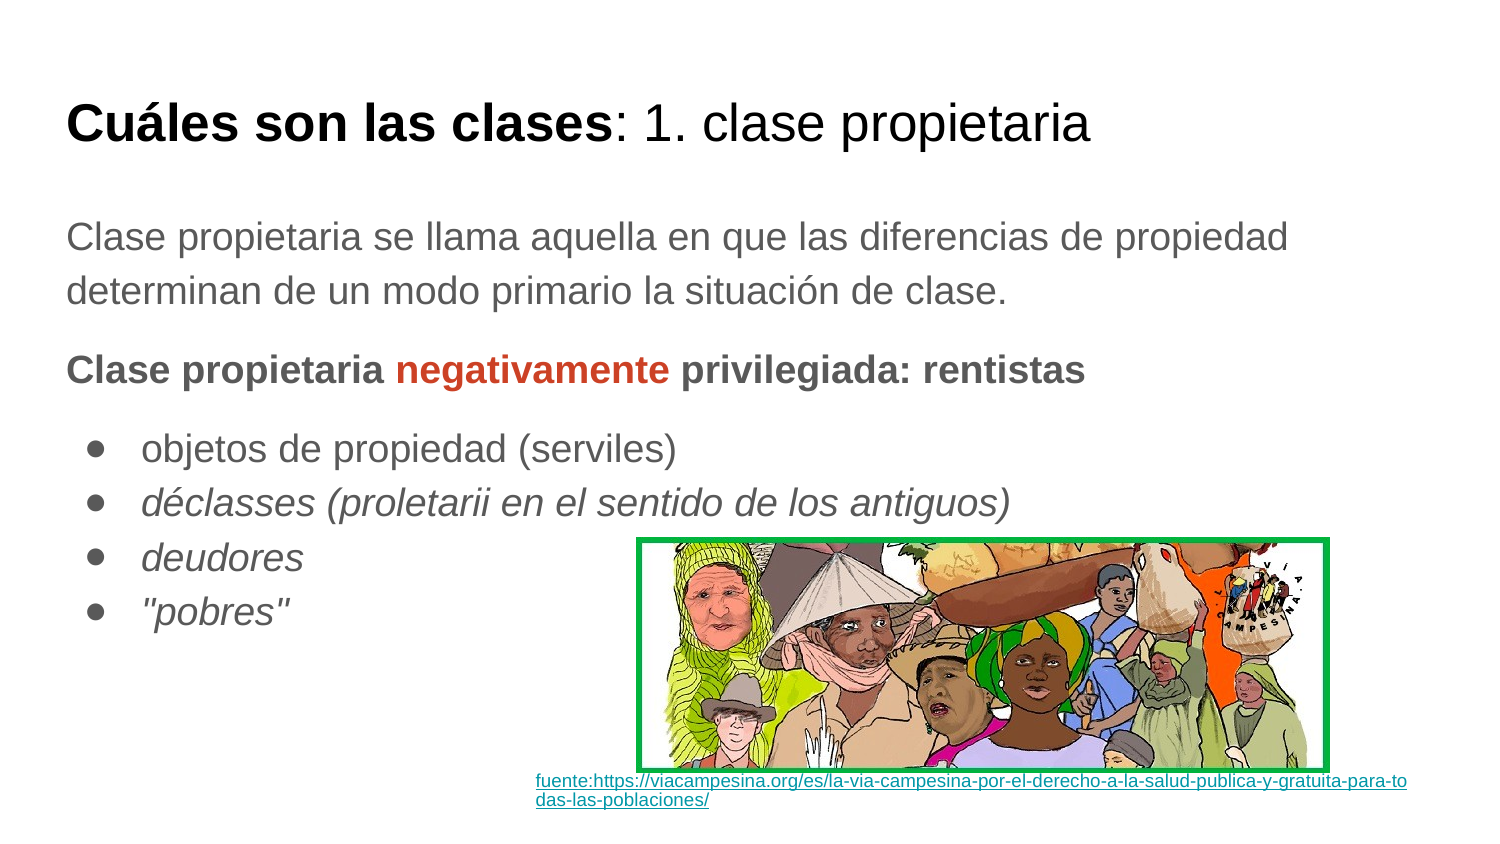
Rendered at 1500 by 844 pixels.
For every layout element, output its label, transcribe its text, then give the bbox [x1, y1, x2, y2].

text_box fuente:https://viacampesina.org/es/la-via-campesina-por-el-derecho-a-la-salud-publica-y-gratuita-para-todas-las-poblaciones/ [520, 757, 1428, 803]
list Clase propietaria se llama aquella en que las diferencias de propiedad determinan de un modo primario la situación de clase. Clase propietaria negativamente privilegiada: rentistas objetos de propiedad (serviles) déclasses (proletarii en el sentido de los antiguos) deudores "pobres" [51, 189, 1386, 319]
title Cuáles son las clases: 1. clase propietaria [51, 72, 1449, 167]
picture [636, 537, 1330, 773]
